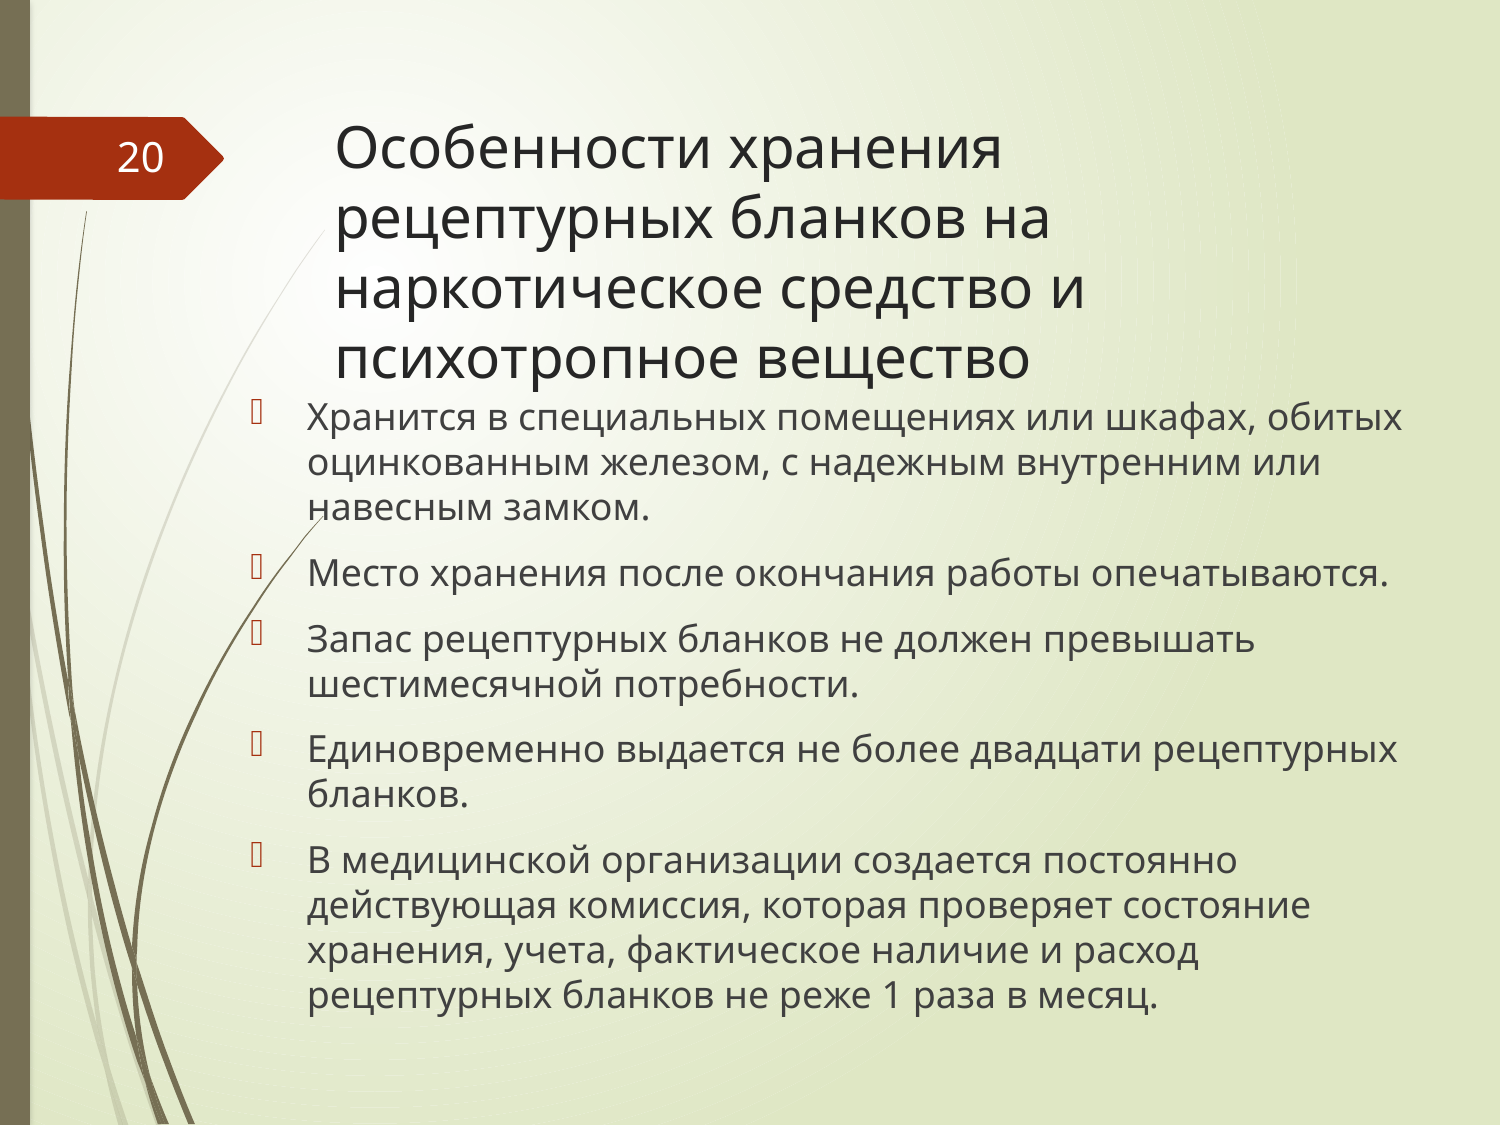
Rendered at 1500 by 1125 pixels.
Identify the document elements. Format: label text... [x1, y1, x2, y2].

list Хранится в специальных помещениях или шкафах, обитых оцинкованным железом, с надежным внутренним или навесным замком. Место хранения после окончания работы опечатываются. Запас рецептурных бланков не должен превышать шестимесячной потребности. Единовременно выдается не более двадцати рецептурных бланков. В медицинской организации создается постоянно действующая комиссия, которая проверяет состояние хранения, учета, фактическое наличие и расход рецептурных бланков не реже 1 раза в месяц. [235, 385, 1466, 1032]
title Особенности хранения рецептурных бланков на наркотическое средство и психотропное вещество [319, 102, 1400, 313]
slide_number 20 [83, 129, 180, 190]
